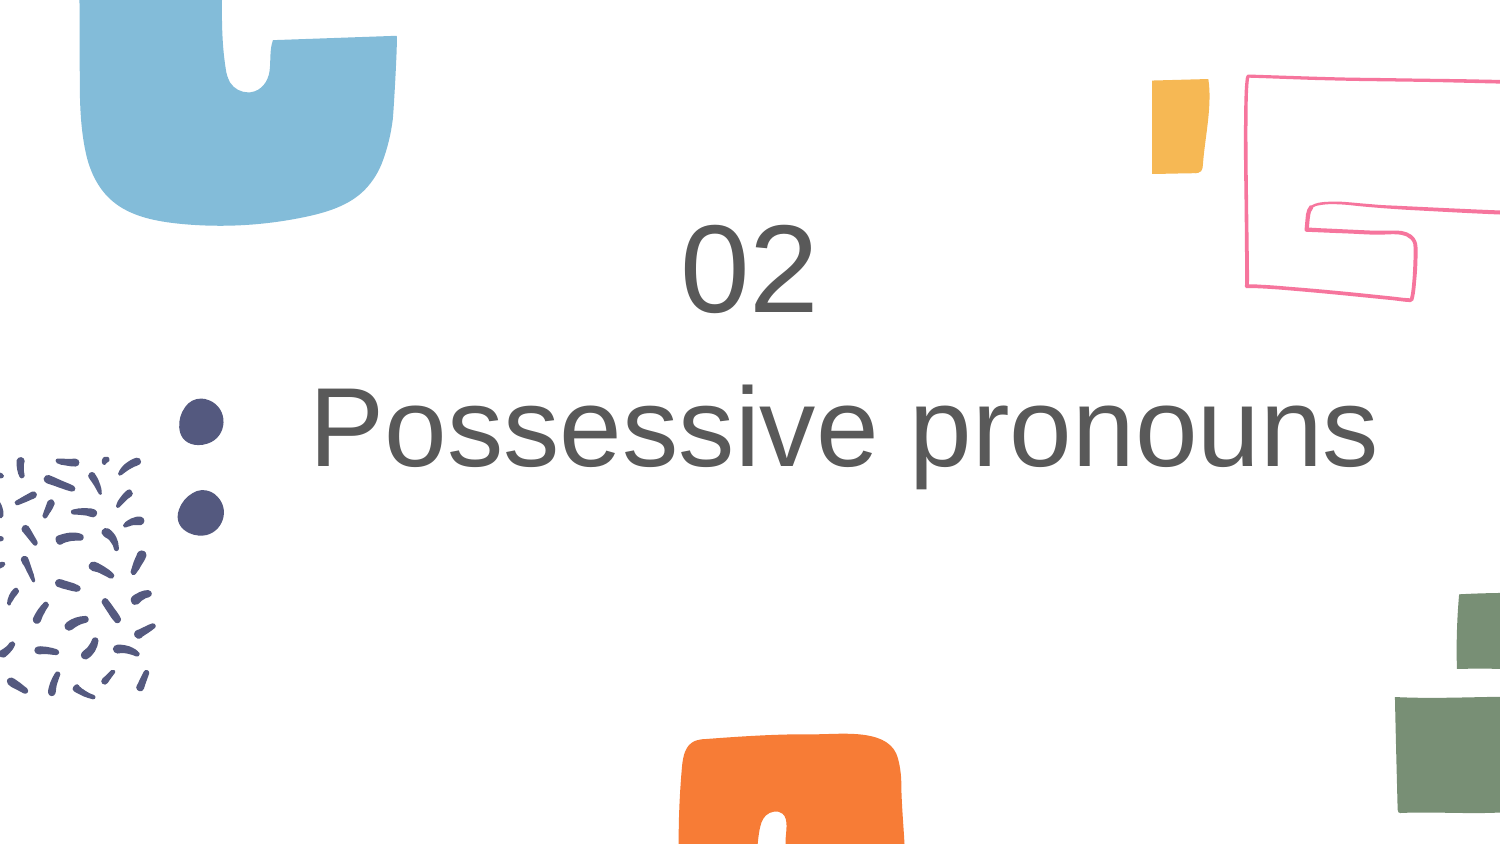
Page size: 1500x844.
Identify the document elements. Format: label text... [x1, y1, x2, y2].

title 02 [653, 186, 847, 353]
title Possessive pronouns [245, 352, 1444, 491]
